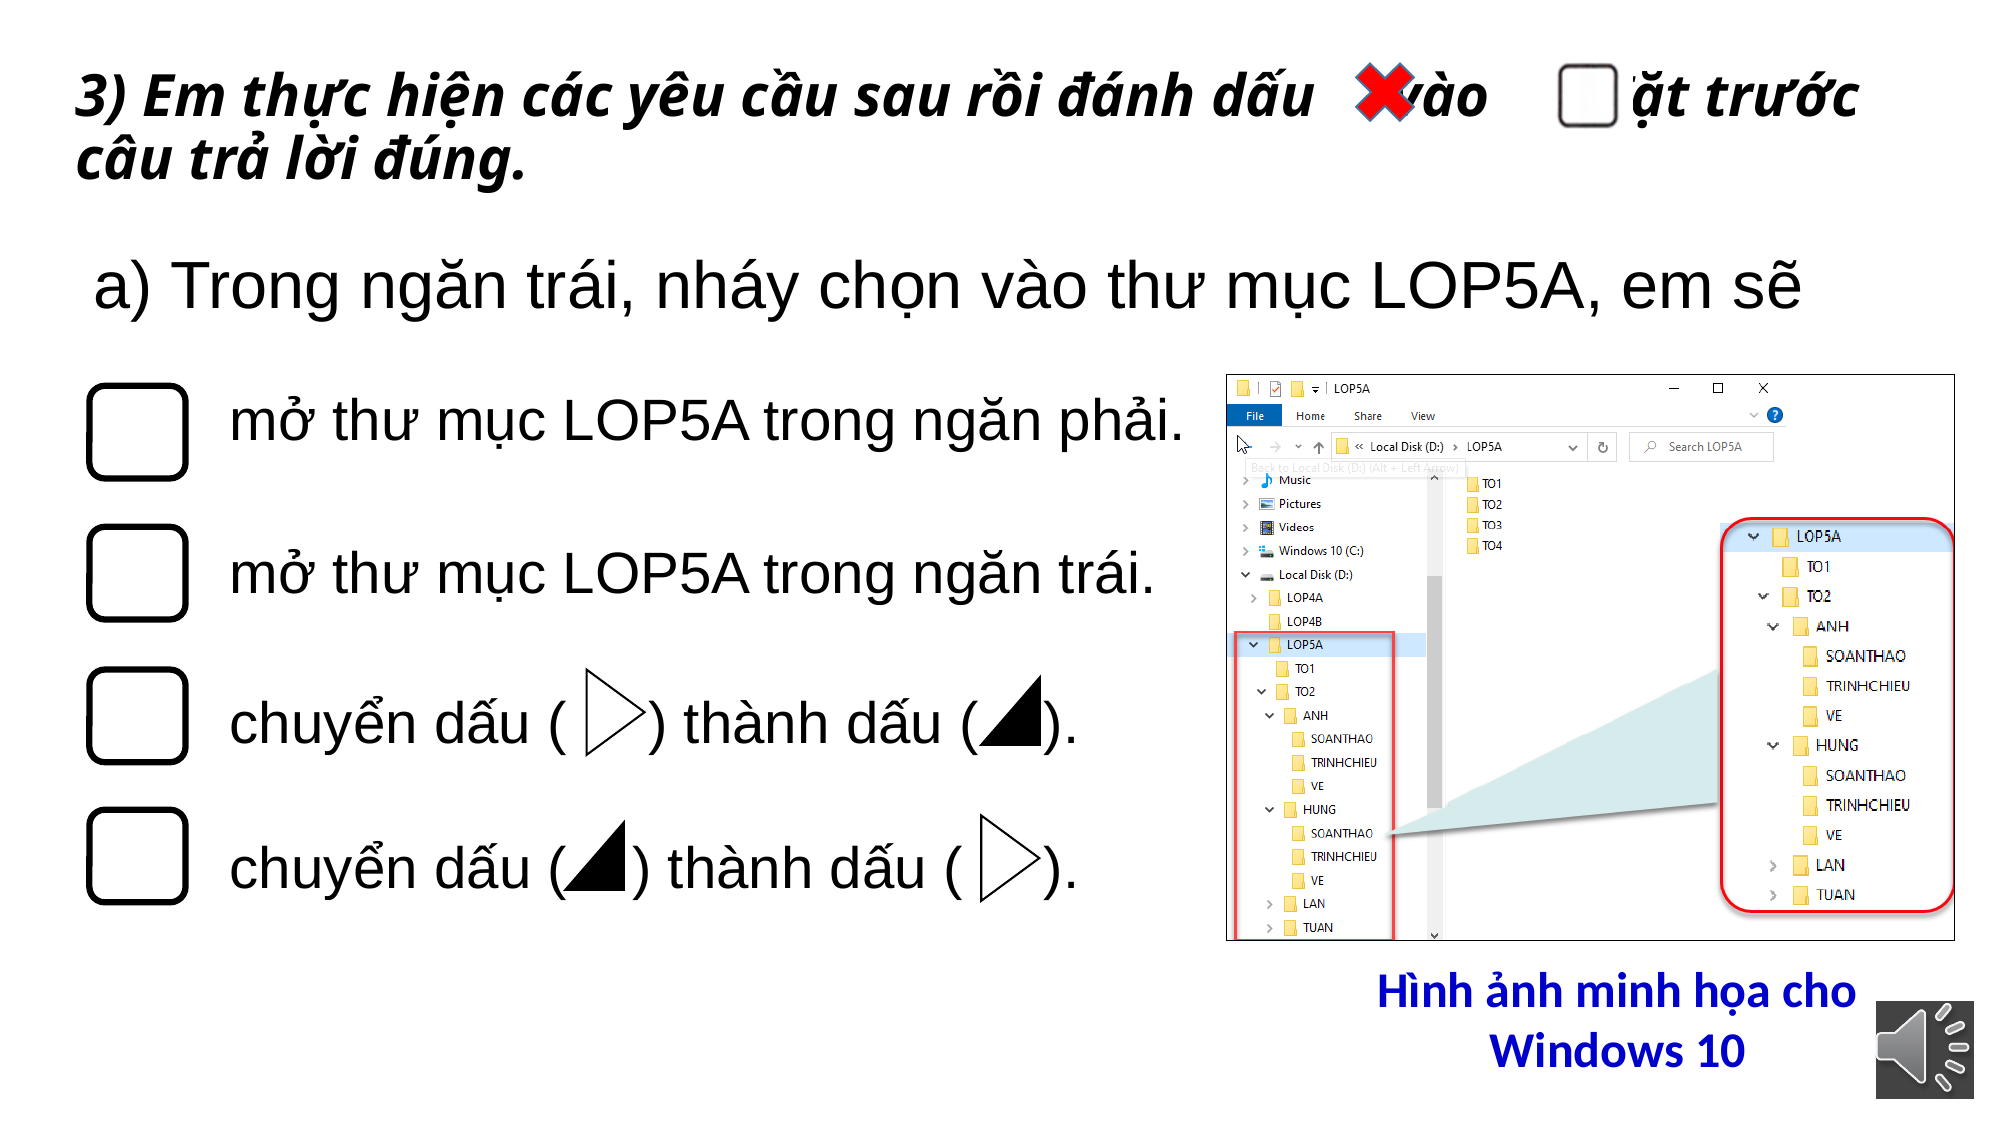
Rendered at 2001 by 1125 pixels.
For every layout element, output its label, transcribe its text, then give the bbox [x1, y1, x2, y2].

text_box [89, 374, 1262, 909]
picture [1225, 374, 1955, 941]
text_box a) Trong ngăn trái, nháy chọn vào thư mục LOP5A, em sẽ [78, 225, 1839, 349]
title 3) Em thực hiện các yêu cầu sau rồi đánh dấu vào đặt trước câu trả lời đúng. [60, 70, 1927, 188]
text_box [1354, 62, 1416, 123]
picture [1545, 58, 1633, 129]
picture [1874, 999, 1975, 1100]
text_box Hình ảnh minh họa cho Windows 10 [1343, 950, 1892, 1086]
